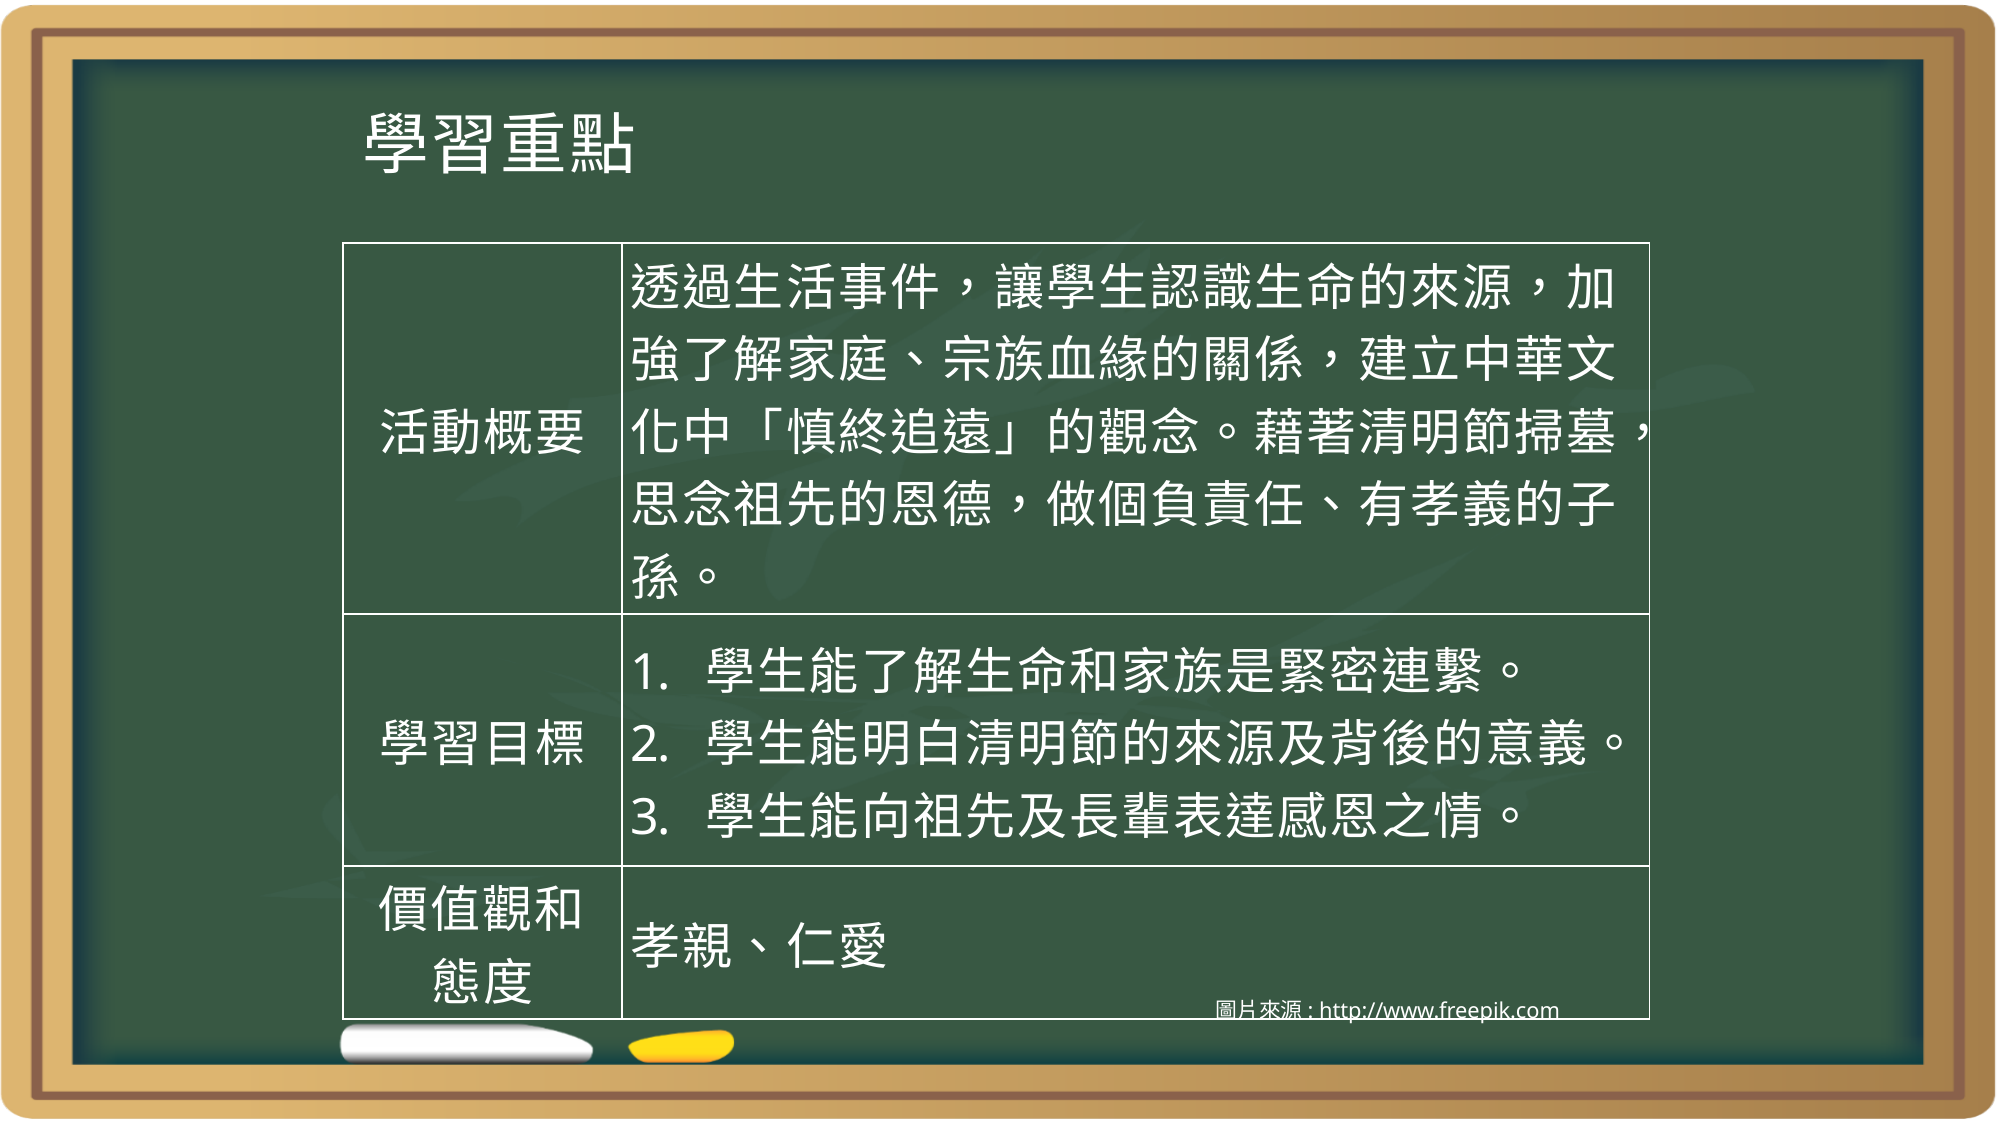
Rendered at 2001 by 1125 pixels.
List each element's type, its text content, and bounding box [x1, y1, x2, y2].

table_cell 學習目標 [344, 615, 621, 865]
table_cell 價值觀和 態度 [344, 867, 621, 1018]
table_header 透過生活事件，讓學生認識生命的來源，加強了解家庭、宗族血緣的關係，建立中華文化中「慎終追遠」的觀念。藉著清明節掃墓，思念祖先的恩德，做個負責任、有孝義的子孫。 [623, 244, 1649, 613]
text_box 學習重點 [285, 94, 714, 190]
text_box 圖片來源: http://www.freepik.com [1200, 987, 1589, 1031]
table_cell 孝親、仁愛 [623, 867, 1649, 1018]
table_header 活動概要 [344, 244, 621, 613]
picture [0, 0, 2001, 1125]
table_cell 學生能了解生命和家族是緊密連繫。 學生能明白清明節的來源及背後的意義。 學生能向祖先及長輩表達感恩之情。 [623, 615, 1649, 865]
